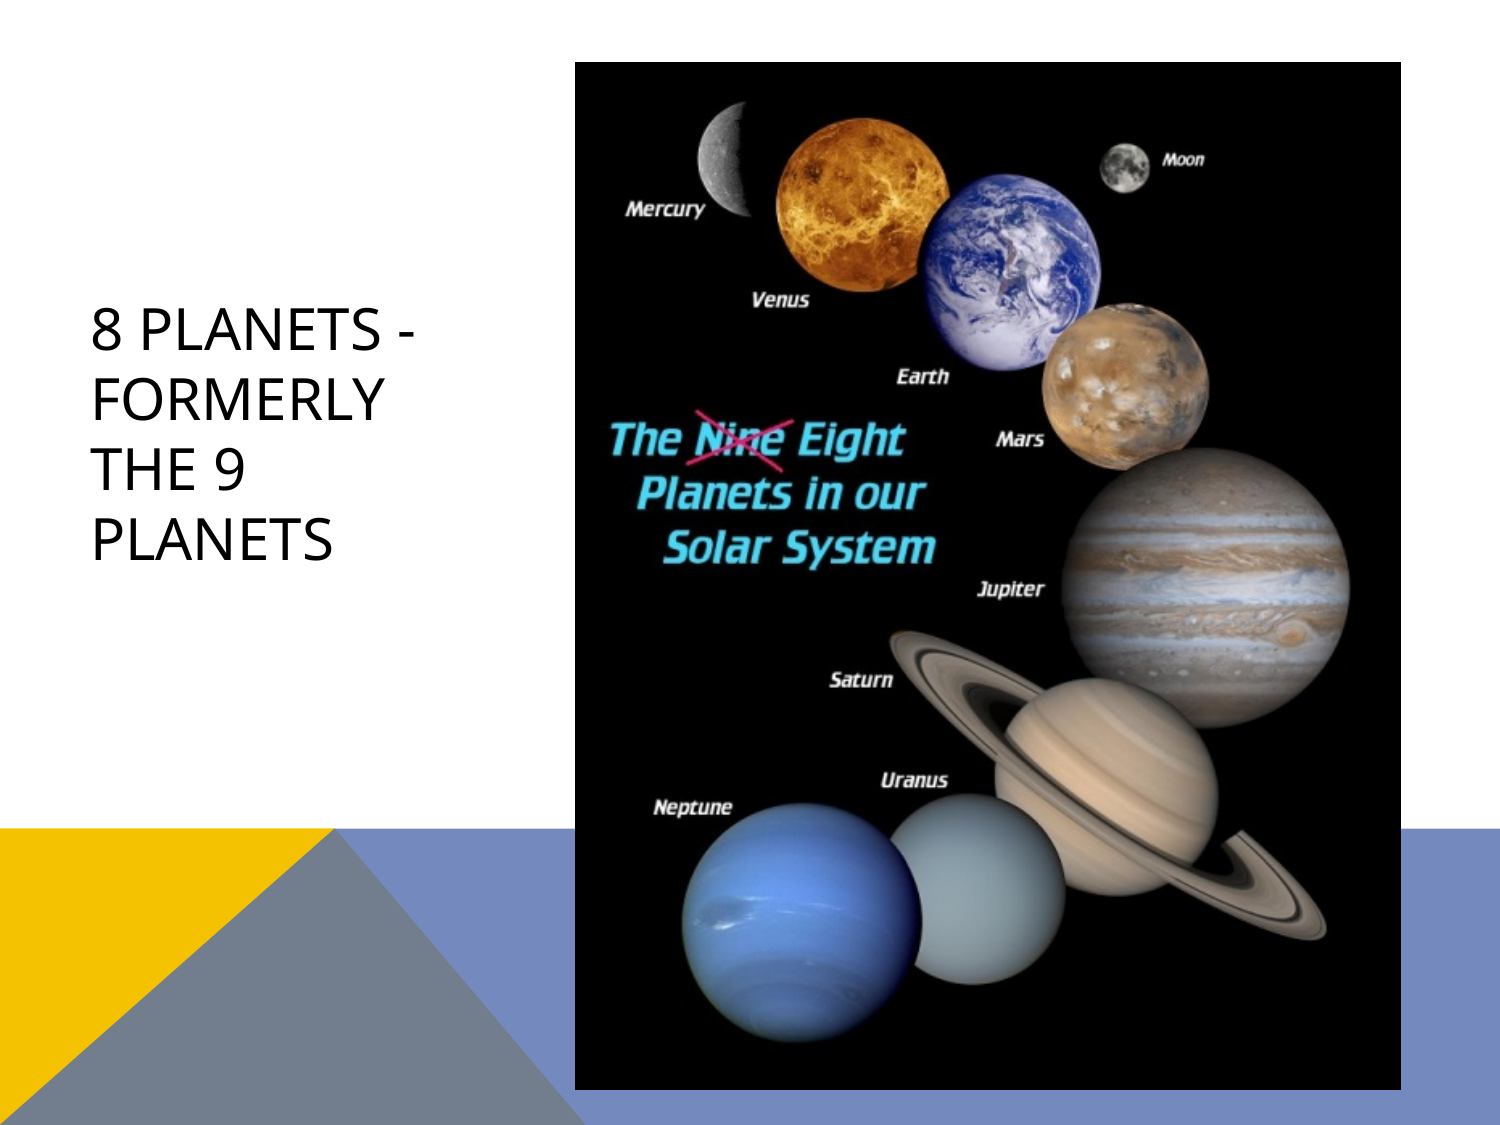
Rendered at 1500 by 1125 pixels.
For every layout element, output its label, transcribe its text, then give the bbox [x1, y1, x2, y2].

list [574, 62, 1401, 1090]
title 8 Planets - formerly the 9 planets [75, 249, 503, 615]
